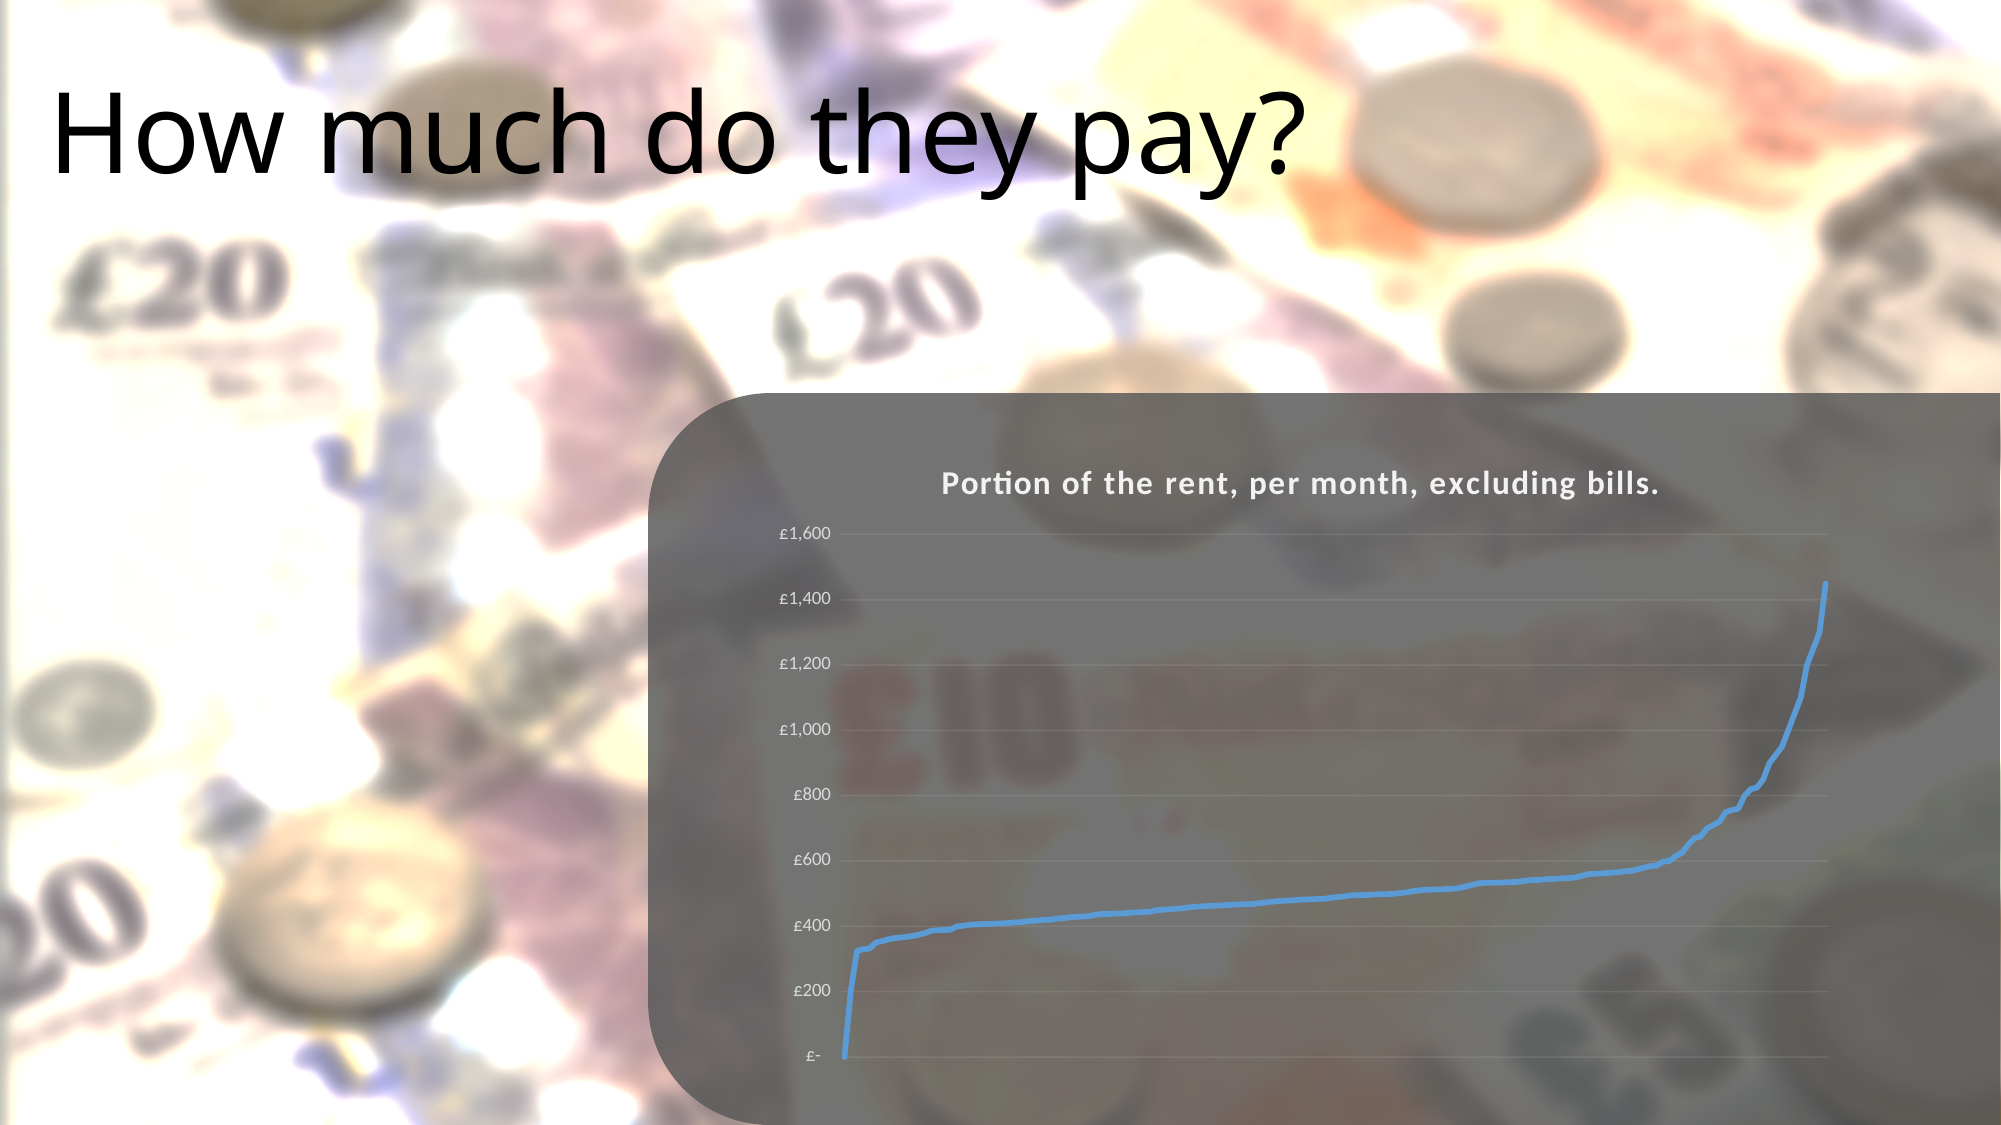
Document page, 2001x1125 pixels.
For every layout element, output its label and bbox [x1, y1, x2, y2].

picture [0, 0, 2001, 1125]
chart [752, 438, 1851, 1080]
